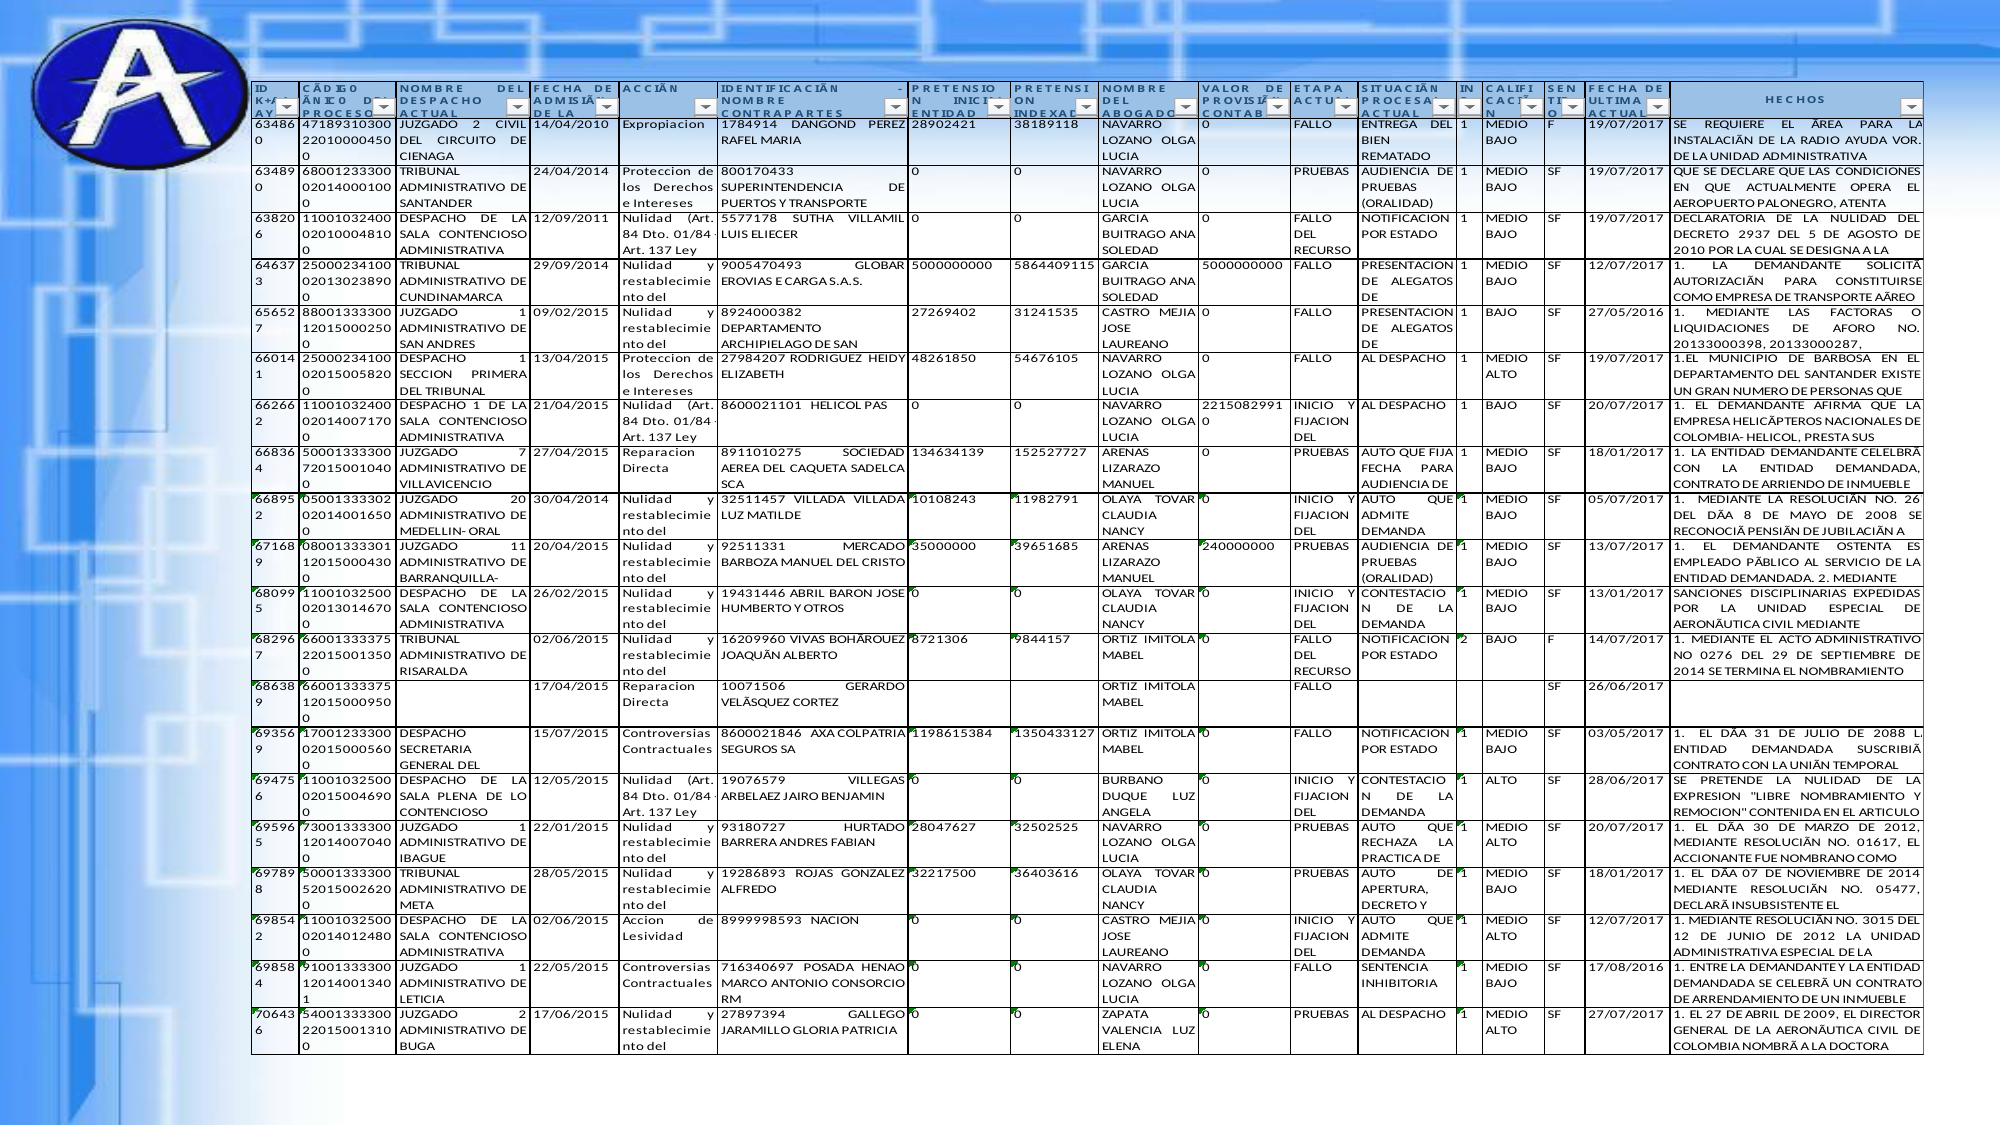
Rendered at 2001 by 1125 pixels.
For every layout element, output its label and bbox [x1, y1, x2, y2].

picture [0, 0, 2000, 1125]
text_box [250, 80, 1925, 1056]
